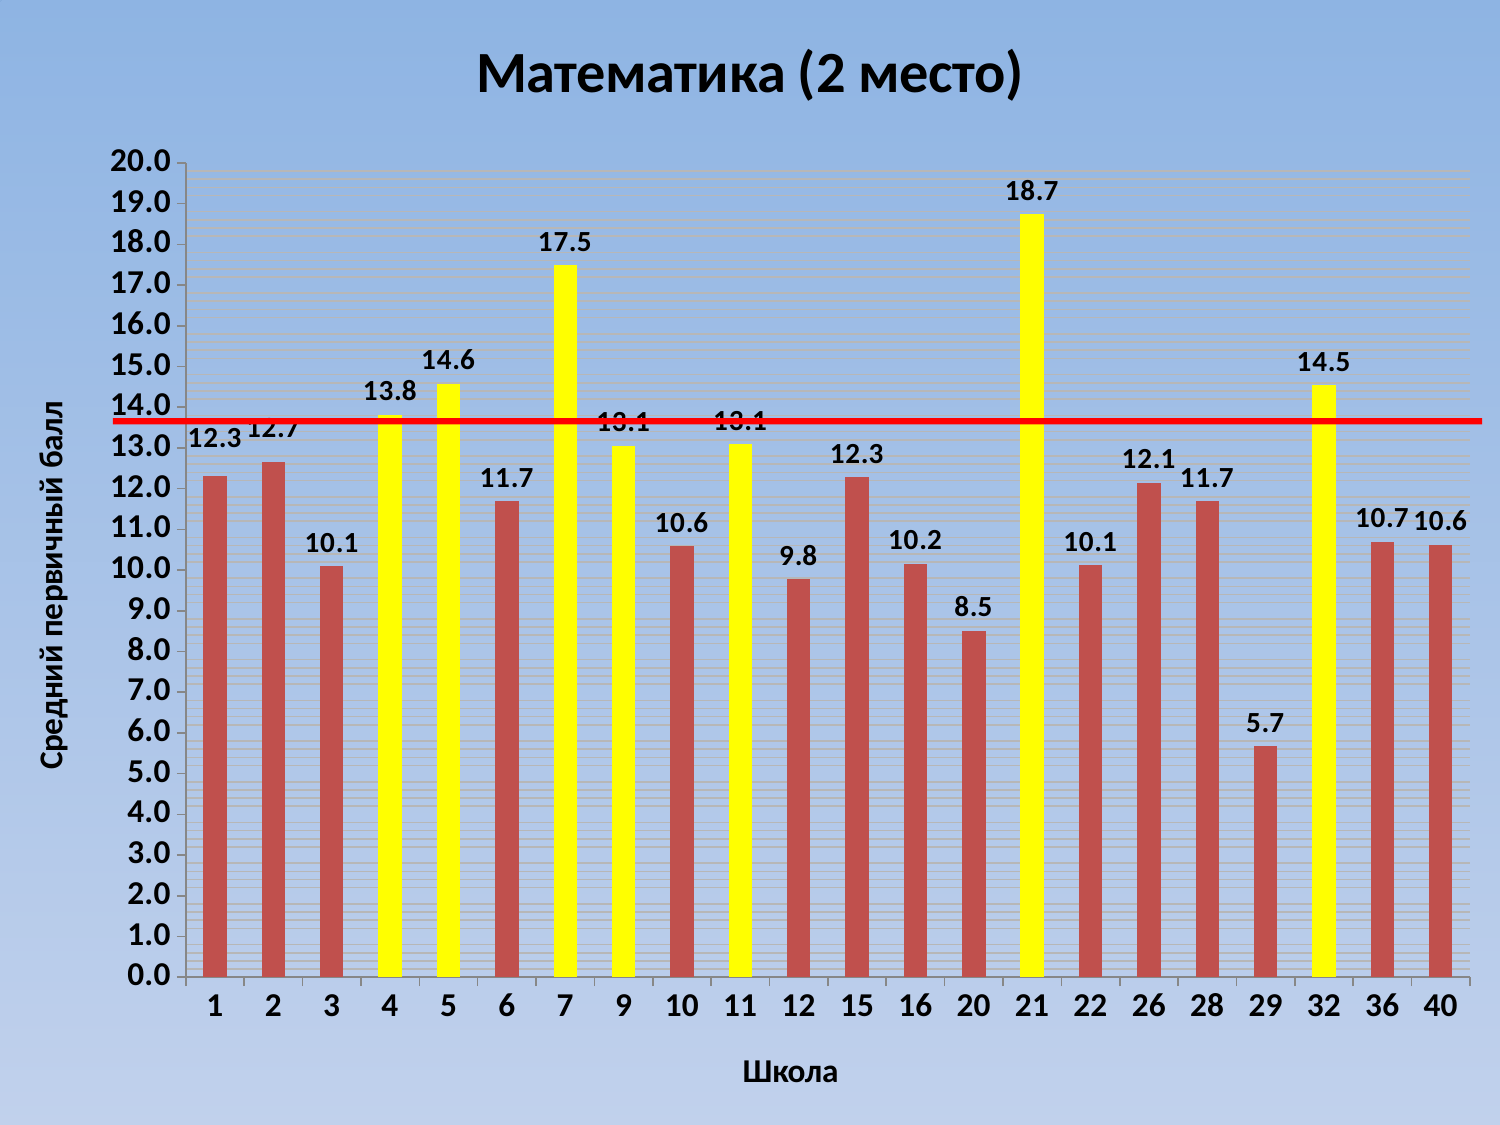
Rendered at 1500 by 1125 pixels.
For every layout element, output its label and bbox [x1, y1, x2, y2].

chart [0, 0, 1500, 1125]
